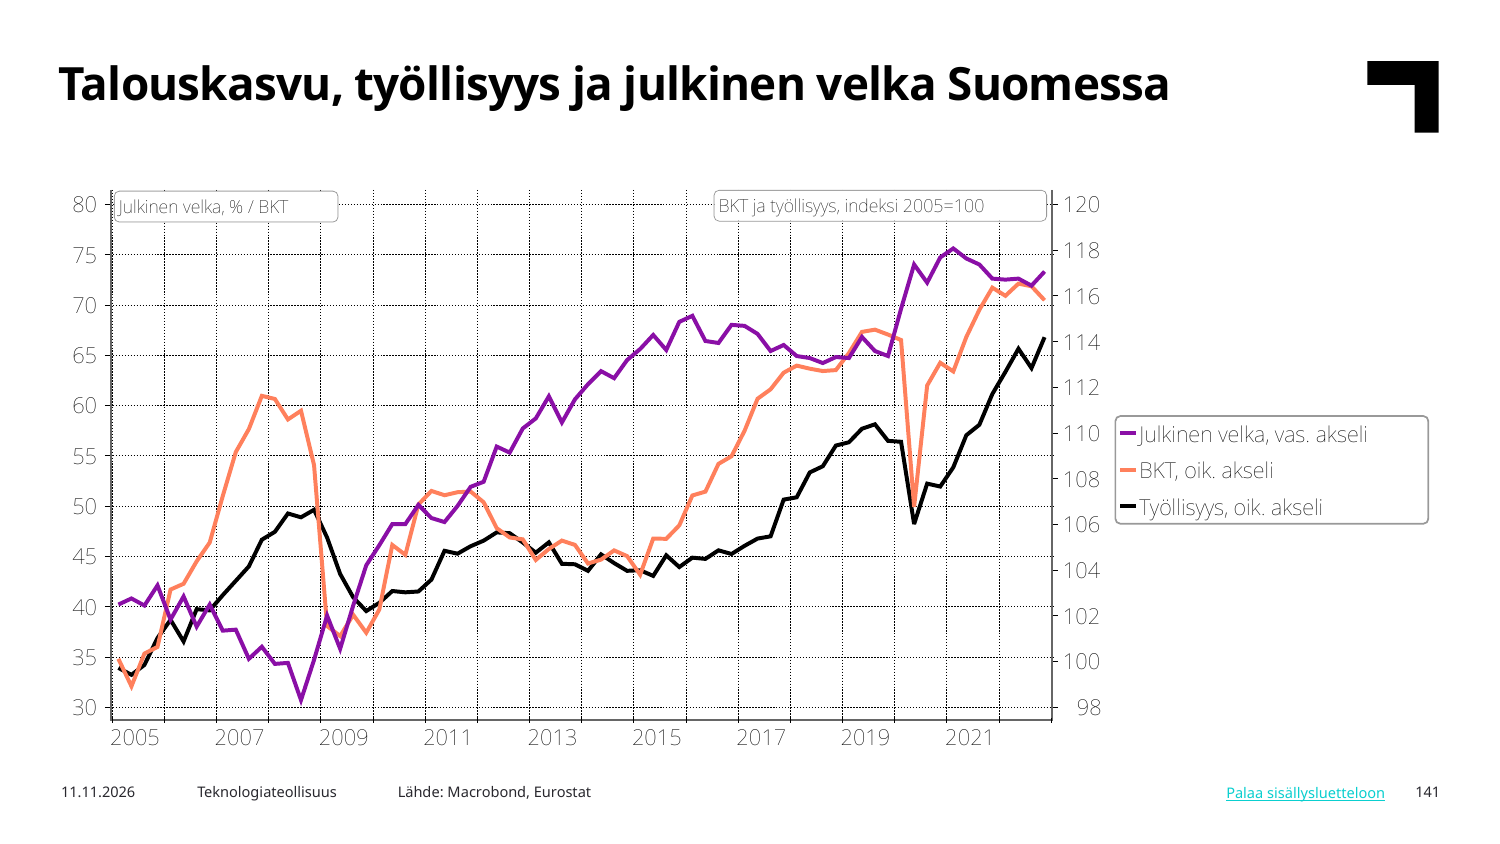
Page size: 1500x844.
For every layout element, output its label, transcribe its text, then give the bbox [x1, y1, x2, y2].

list Talouskasvu, työllisyys ja julkinen velka Suomessa [41, 46, 1353, 167]
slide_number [46, 775, 182, 803]
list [63, 181, 1438, 764]
list Lähde: Macrobond, Eurostat [382, 775, 871, 803]
footer Teknologiateollisuus [182, 775, 382, 803]
text_box Palaa sisällysluetteloon [1211, 776, 1424, 804]
slide_number 141 [1313, 775, 1456, 803]
